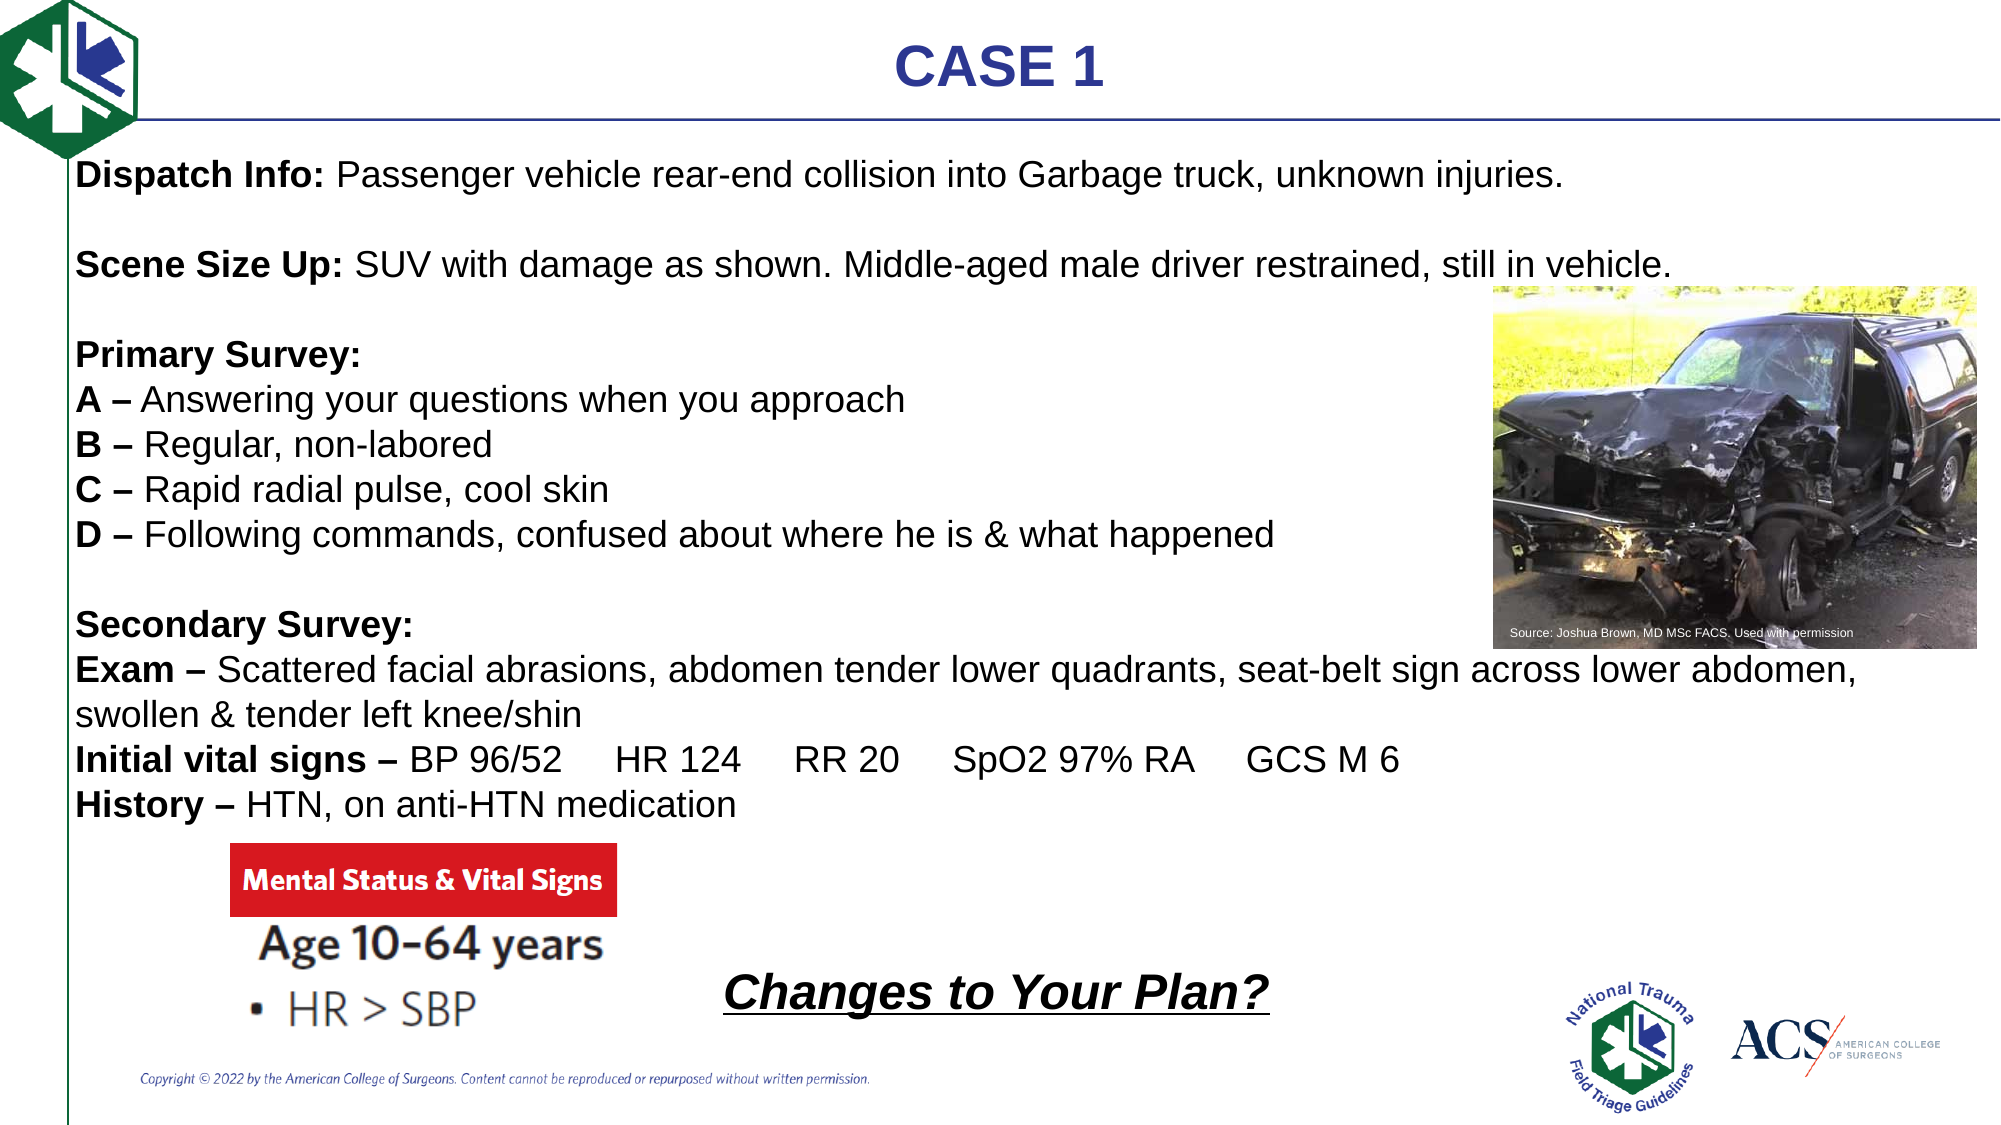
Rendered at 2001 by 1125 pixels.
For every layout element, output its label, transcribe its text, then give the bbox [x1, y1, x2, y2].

list Case 1 [0, 20, 2000, 120]
picture [1492, 285, 1977, 649]
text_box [229, 842, 700, 1039]
text_box Dispatch Info: Passenger vehicle rear-end collision into Garbage truck, unknown injuries. Scene Size Up: SUV with damage as shown. Middle-aged male driver restrained, still in vehicle. Primary Survey: A – Answering your questions when you approach B – Regular, non-labored C – Rapid radial pulse, cool skin D – Following commands, confused about where he is & what happened Secondary Survey: Exam – Scattered facial abrasions, abdomen tender lower quadrants, seat-belt sign across lower abdomen, swollen & tender left knee/shin Initial vital signs – BP 96/52 HR 124 RR 20 SpO2 97% RA GCS M 6 History – HTN, on anti-HTN medication Changes to Your Plan? [60, 142, 1933, 1073]
